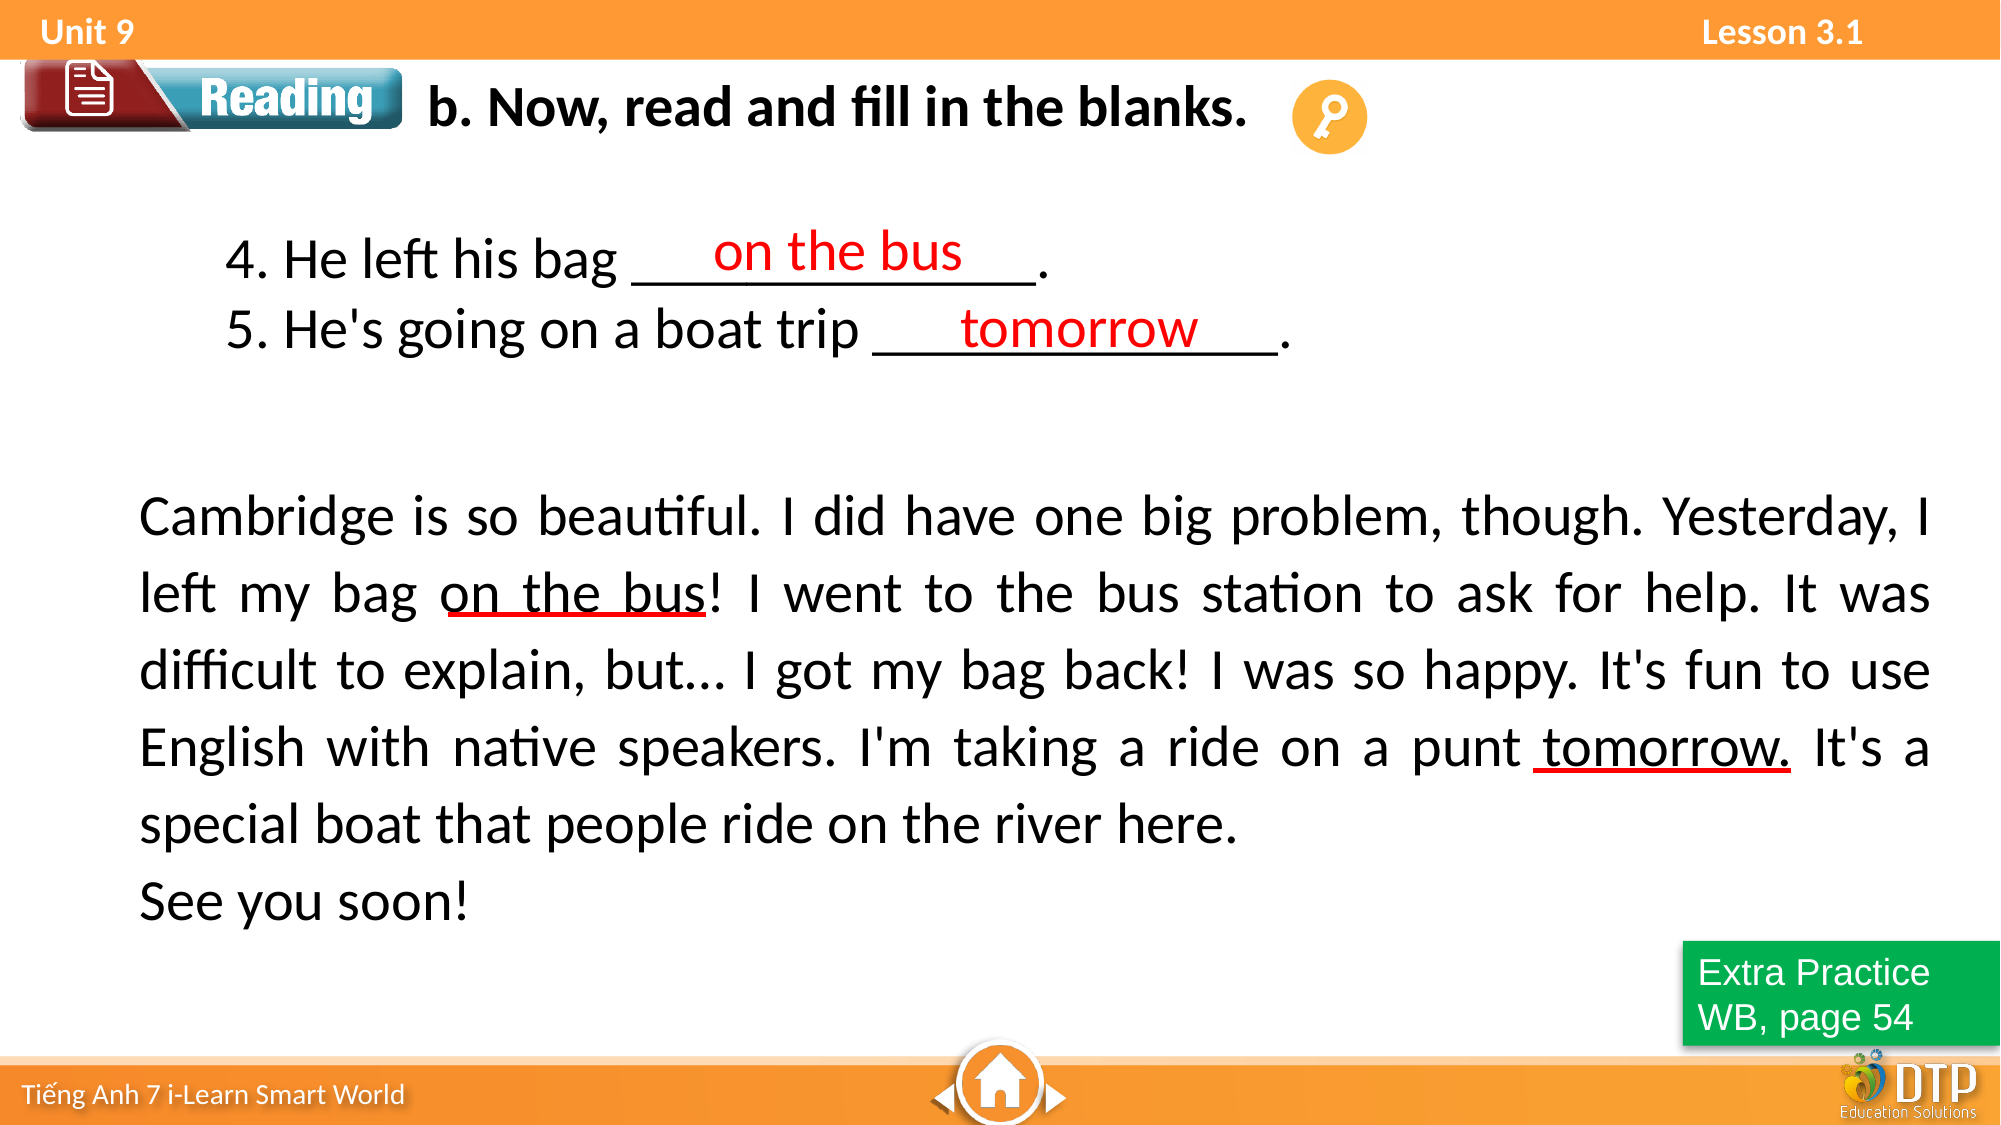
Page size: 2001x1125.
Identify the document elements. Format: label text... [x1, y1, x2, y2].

text_box b. Now, read and fill in the blanks. [507, 60, 1265, 146]
text_box Unit 9 Lesson 3.1 [0, 0, 2000, 60]
text_box Cambridge is so beautiful. I did have one big problem, though. Yesterday, I left my bag on the bus! I went to the bus station to ask for help. It was difficult to explain, but… I got my bag back! I was so happy. It's fun to use English with native speakers. I'm taking a ride on a punt tomorrow. It's a special boat that people ride on the river here. See you soon! [124, 463, 1948, 940]
picture [0, 2, 2001, 1125]
text_box Extra Practice WB, page 54 [1682, 940, 2000, 1046]
text_box tomorrow [945, 281, 1214, 367]
text_box on the bus [698, 204, 979, 290]
text_box 4. He left his bag ______________. 5. He's going on a boat trip ______________. [210, 212, 1408, 368]
